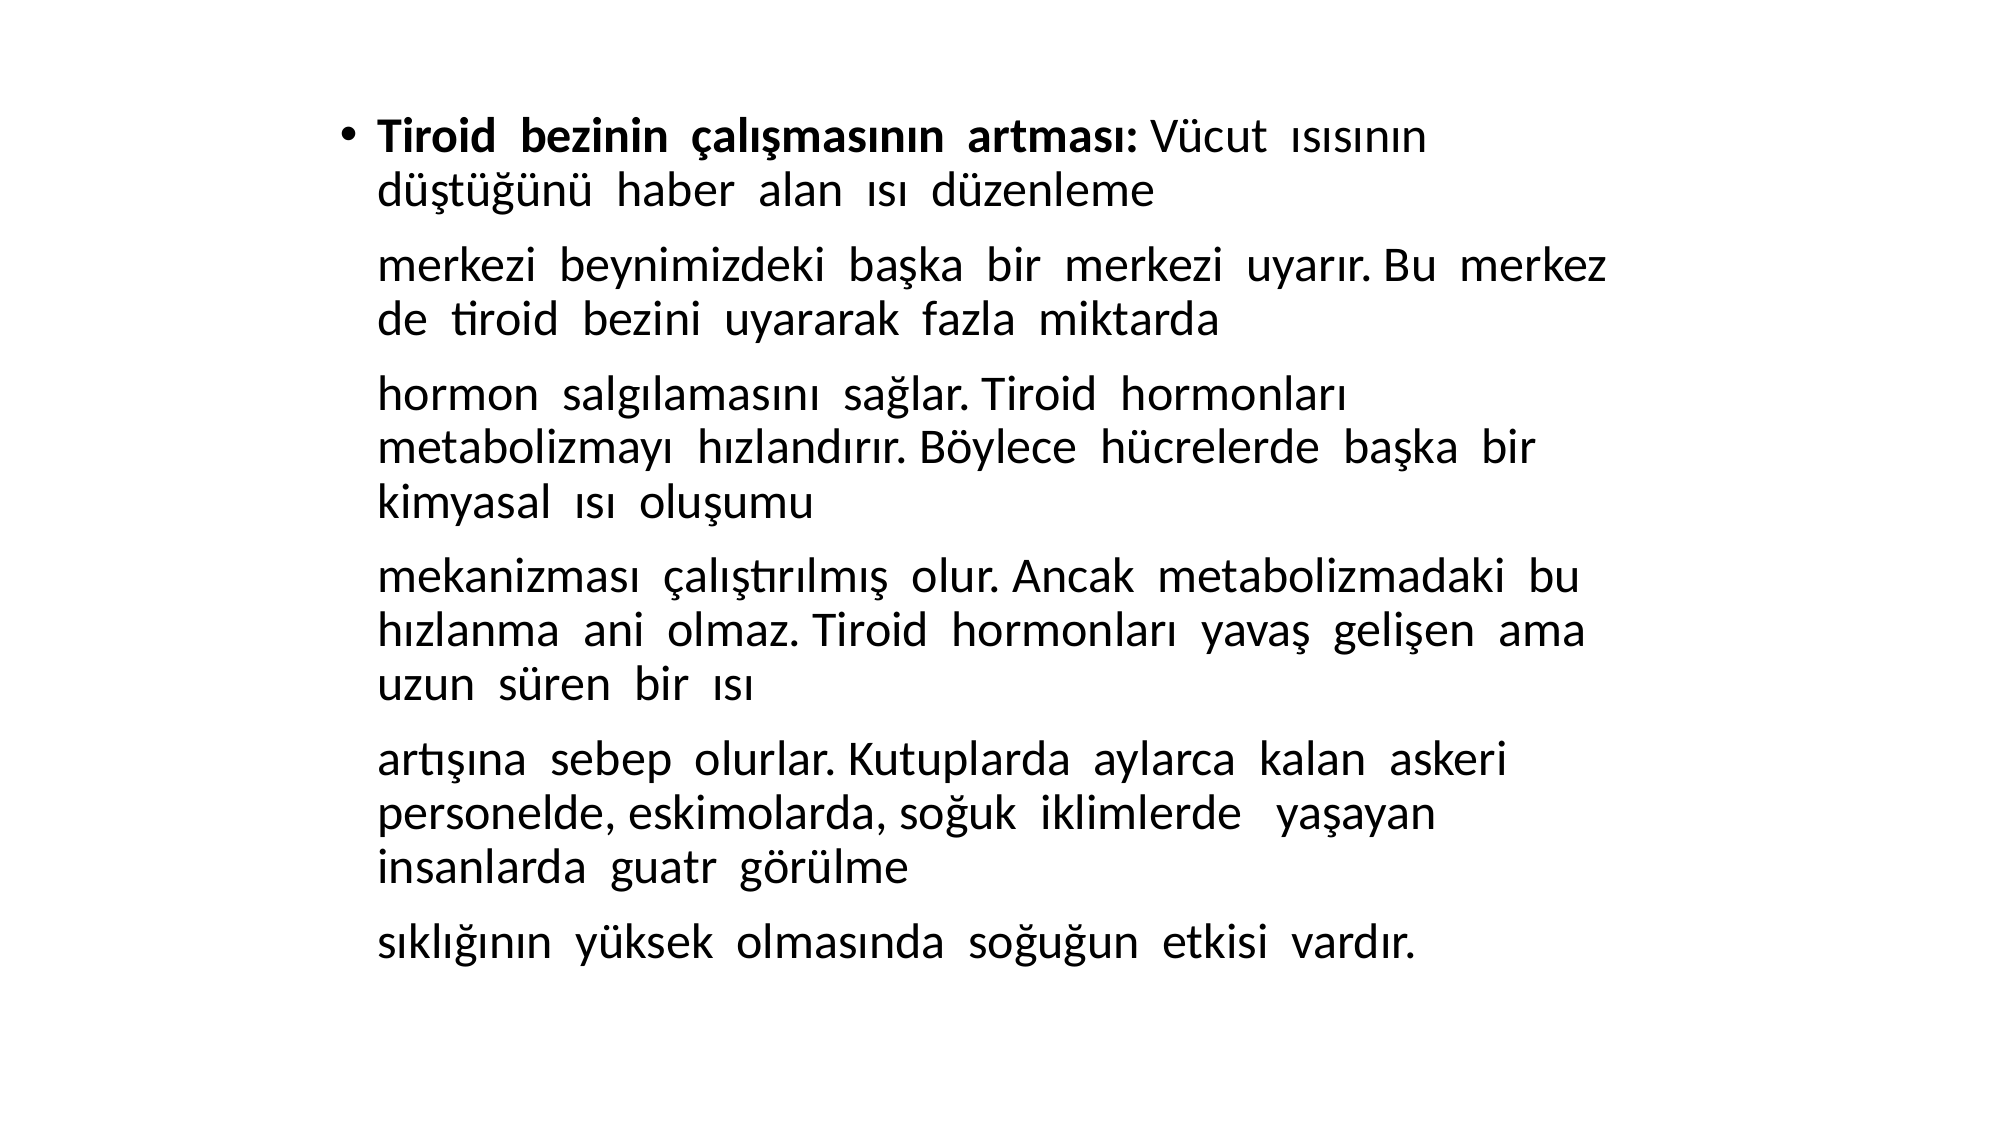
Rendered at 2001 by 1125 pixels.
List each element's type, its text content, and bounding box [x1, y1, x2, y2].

list Tiroid bezinin çalışmasının artması: Vücut ısısının düştüğünü haber alan ısı düzenleme merkezi beynimizdeki başka bir merkezi uyarır. Bu merkez de tiroid bezini uyararak fazla miktarda hormon salgılamasını sağlar. Tiroid hormonları metabolizmayı hızlandırır. Böylece hücrelerde başka bir kimyasal ısı oluşumu mekanizması çalıştırılmış olur. Ancak metabolizmadaki bu hızlanma ani olmaz. Tiroid hormonları yavaş gelişen ama uzun süren bir ısı artışına sebep olurlar. Kutuplarda aylarca kalan askeri personelde, eskimolarda, soğuk iklimlerde yaşayan insanlarda guatr görülme sıklığının yüksek olmasında soğuğun etkisi vardır. [324, 101, 1675, 1006]
